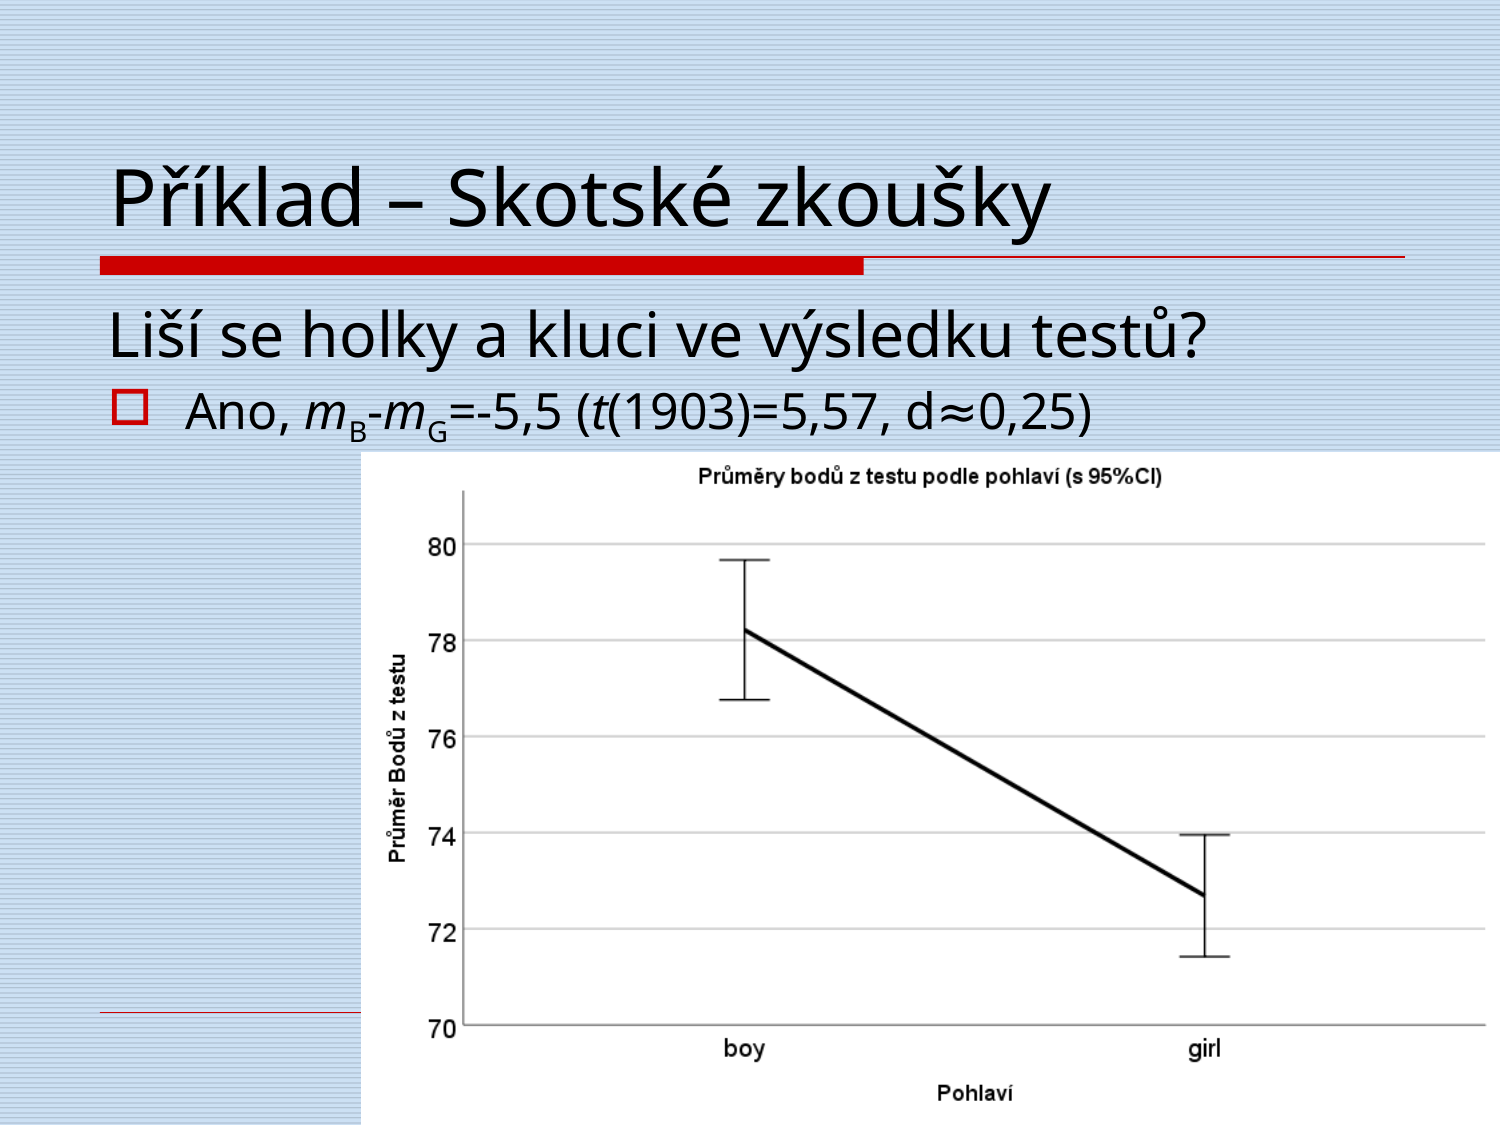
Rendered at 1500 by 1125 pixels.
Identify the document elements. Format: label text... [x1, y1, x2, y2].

title Příklad – Skotské zkoušky [94, 50, 1407, 250]
picture [360, 452, 1500, 1125]
list Liší se holky a kluci ve výsledku testů? Ano, mB-mG=-5,5 (t(1903)=5,57, d≈0,25) [92, 287, 1406, 988]
